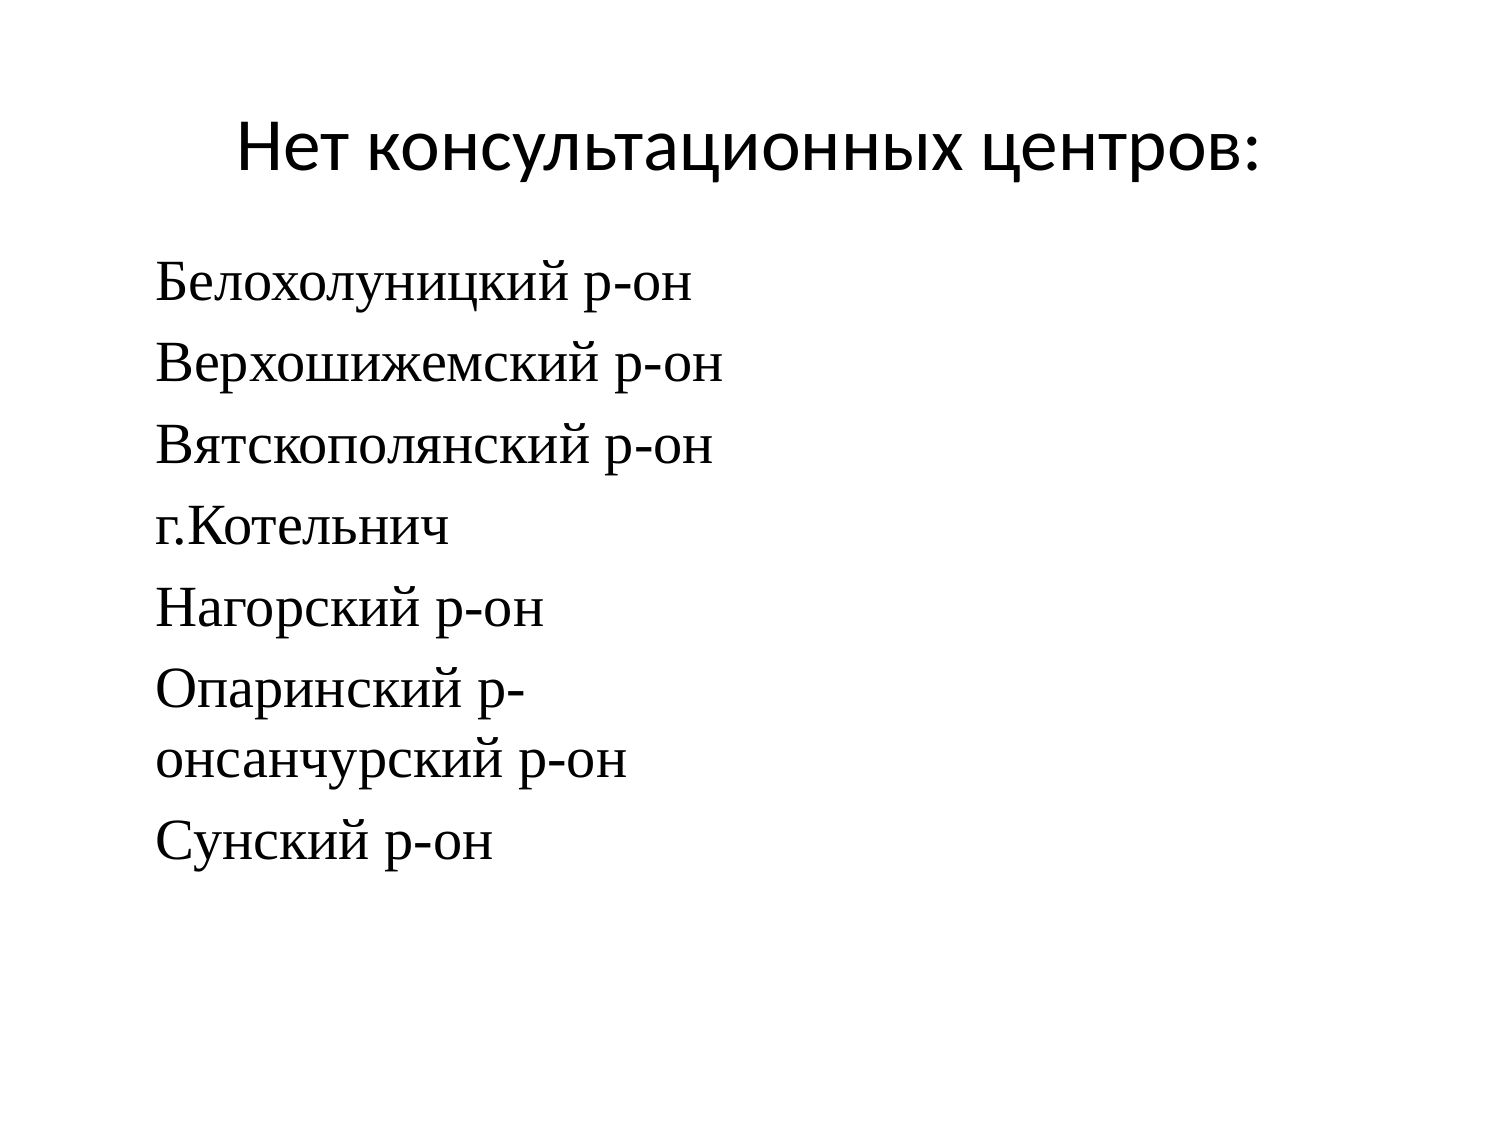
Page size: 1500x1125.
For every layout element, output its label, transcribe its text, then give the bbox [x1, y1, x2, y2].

subtitle Белохолуницкий р-он Верхошижемский р-он Вятскополянский р-он г.Котельнич Нагорский р-он Опаринский р-онсанчурский р-он Сунский р-он [140, 234, 1395, 1067]
title Нет консультационных центров: [112, 58, 1388, 223]
